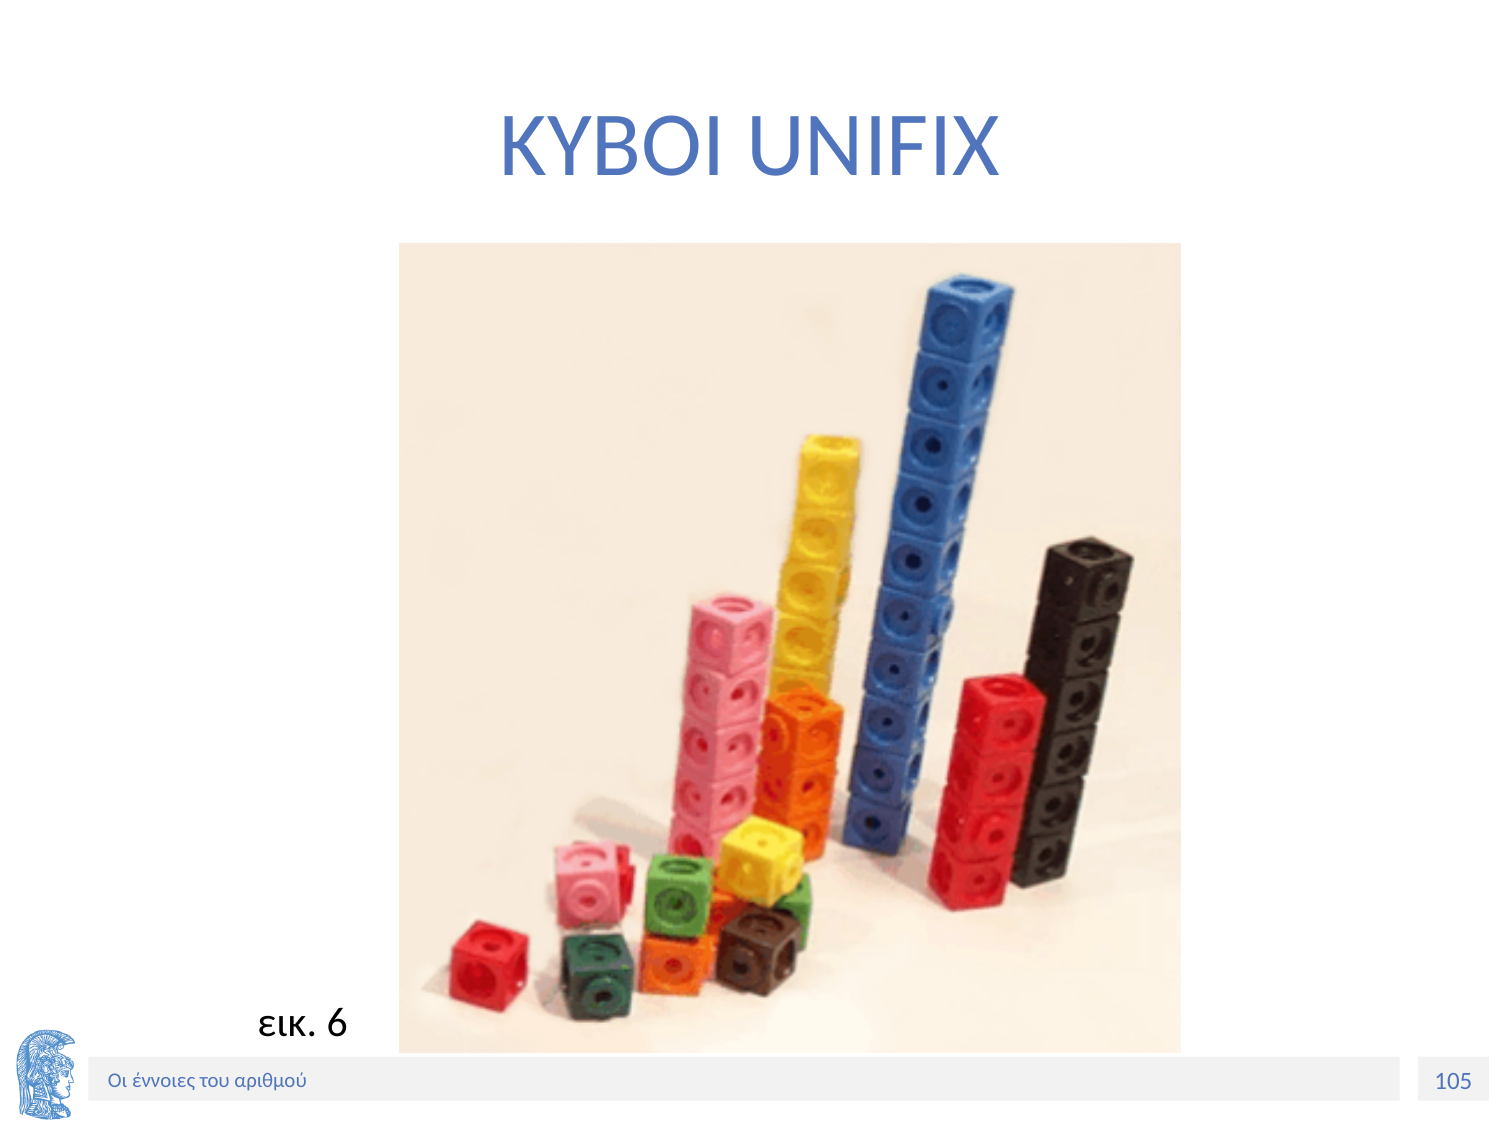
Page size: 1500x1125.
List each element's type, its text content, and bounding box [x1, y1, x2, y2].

picture [9, 1026, 81, 1120]
title KYBOI UNIFIX [75, 45, 1425, 233]
text_box εικ. 6 [242, 987, 364, 1053]
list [398, 243, 1181, 1053]
